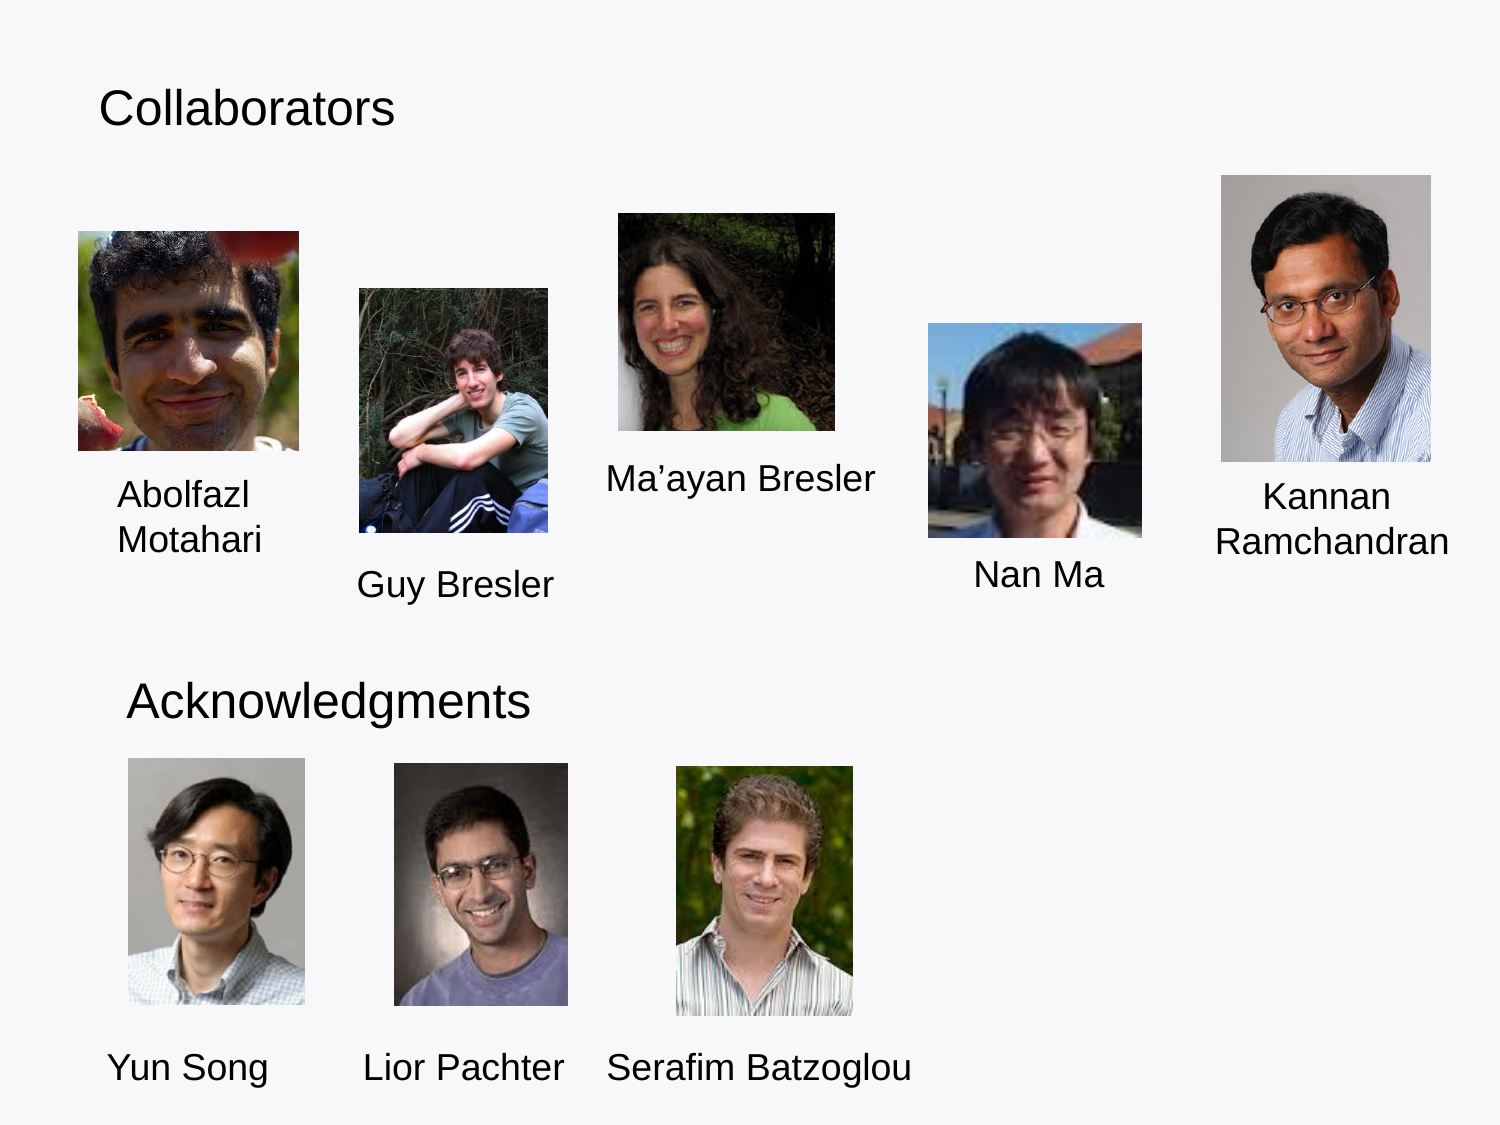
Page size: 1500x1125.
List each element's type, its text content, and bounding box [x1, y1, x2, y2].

text_box Kannan Ramchandran [1199, 464, 1465, 570]
text_box Abolfazl Motahari [102, 462, 278, 568]
picture [927, 323, 1142, 538]
text_box Nan Ma [958, 546, 1120, 603]
picture [394, 763, 568, 1006]
picture [358, 288, 549, 534]
text_box Acknowledgments [111, 660, 547, 736]
picture [128, 758, 305, 1006]
picture [675, 765, 854, 1016]
picture [1220, 175, 1431, 462]
text_box Ma’ayan Bresler [590, 446, 891, 507]
text_box Guy Bresler [341, 552, 570, 613]
picture [618, 213, 836, 431]
text_box Yun Song Lior Pachter Serafim Batzoglou [81, 1035, 970, 1096]
picture [77, 230, 299, 451]
text_box Collaborators [84, 68, 411, 143]
